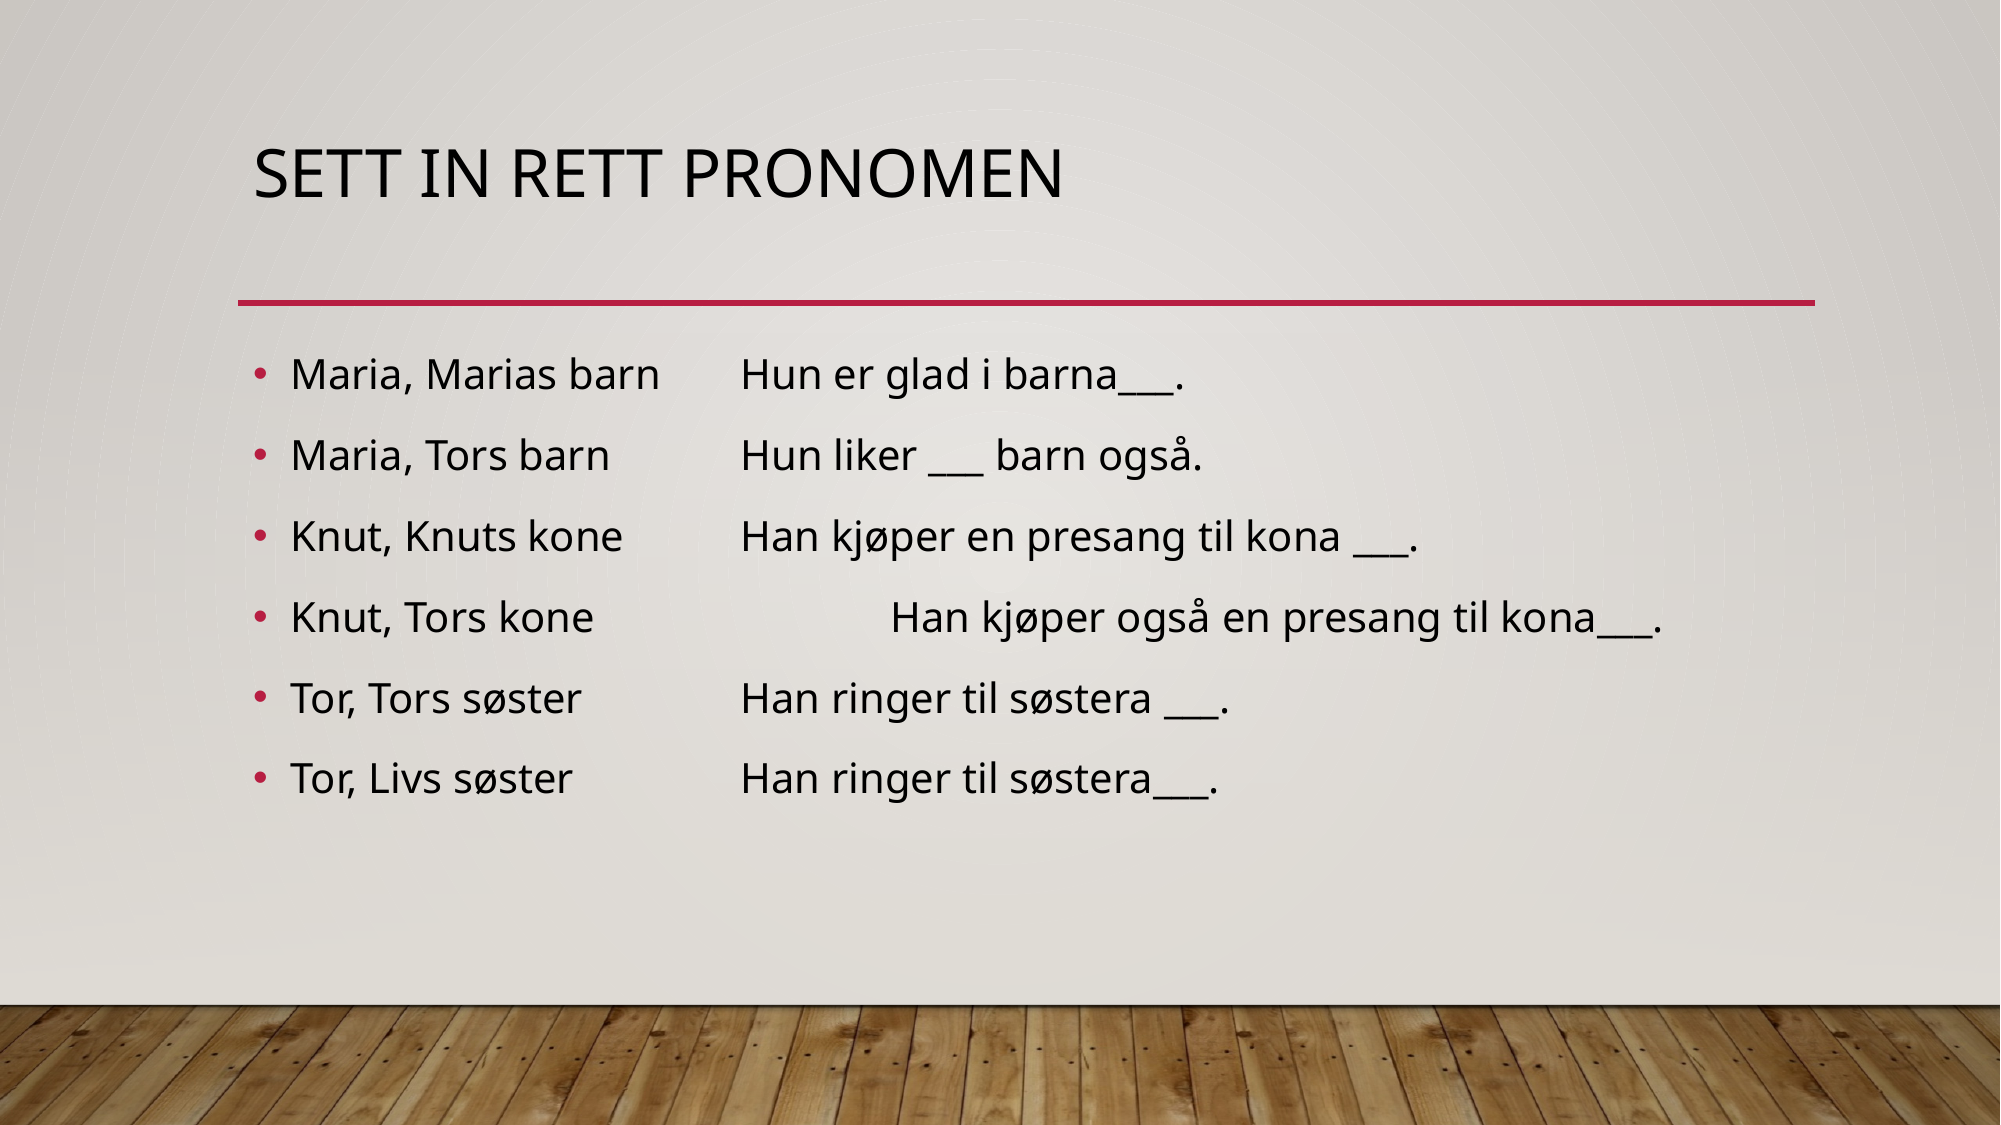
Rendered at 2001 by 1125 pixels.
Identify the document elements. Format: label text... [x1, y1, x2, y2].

picture [0, 1005, 2000, 1125]
title Sett in rett pronomen [238, 131, 1814, 305]
list Maria, Marias barn Hun er glad i barna___. Maria, Tors barn Hun liker ___ barn også. Knut, Knuts kone Han kjøper en presang til kona ___. Knut, Tors kone Han kjøper også en presang til kona___. Tor, Tors søster Han ringer til søstera ___. Tor, Livs søster Han ringer til søstera___. [238, 330, 1814, 897]
